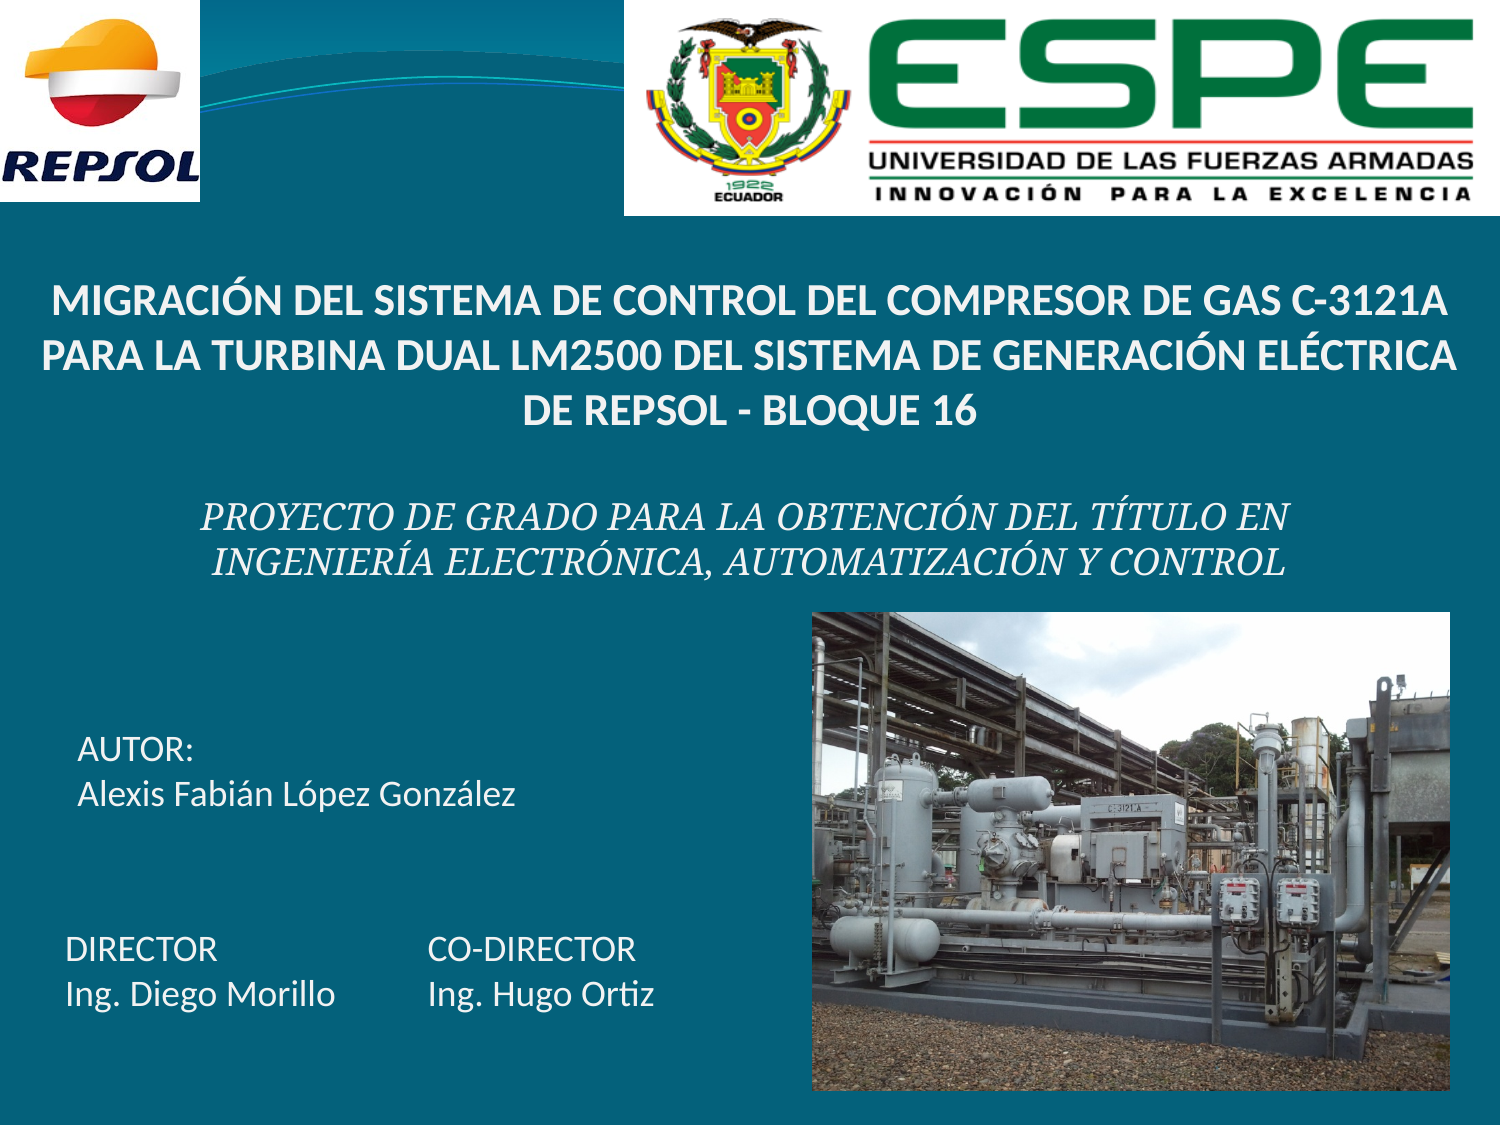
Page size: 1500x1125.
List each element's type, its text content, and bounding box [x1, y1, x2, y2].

text_box AUTOR: Alexis Fabián López González [62, 687, 763, 850]
text_box PROYECTO DE GRADO PARA LA OBTENCIÓN DEL TÍTULO EN INGENIERÍA ELECTRÓNICA, AUTOMATIZACIÓN Y CONTROL [0, 474, 1500, 600]
text_box MIGRACIÓN DEL SISTEMA DE CONTROL DEL COMPRESOR DE GAS C-3121A PARA LA TURBINA DUAL LM2500 DEL SISTEMA DE GENERACIÓN ELÉCTRICA DE REPSOL - BLOQUE 16 [0, 262, 1500, 450]
picture [813, 613, 1449, 1090]
text_box CO-DIRECTOR Ing. Hugo Ortiz [412, 899, 738, 1038]
text_box DIRECTOR Ing. Diego Morillo [50, 899, 388, 1038]
picture [625, 0, 1500, 215]
picture [0, 0, 199, 201]
